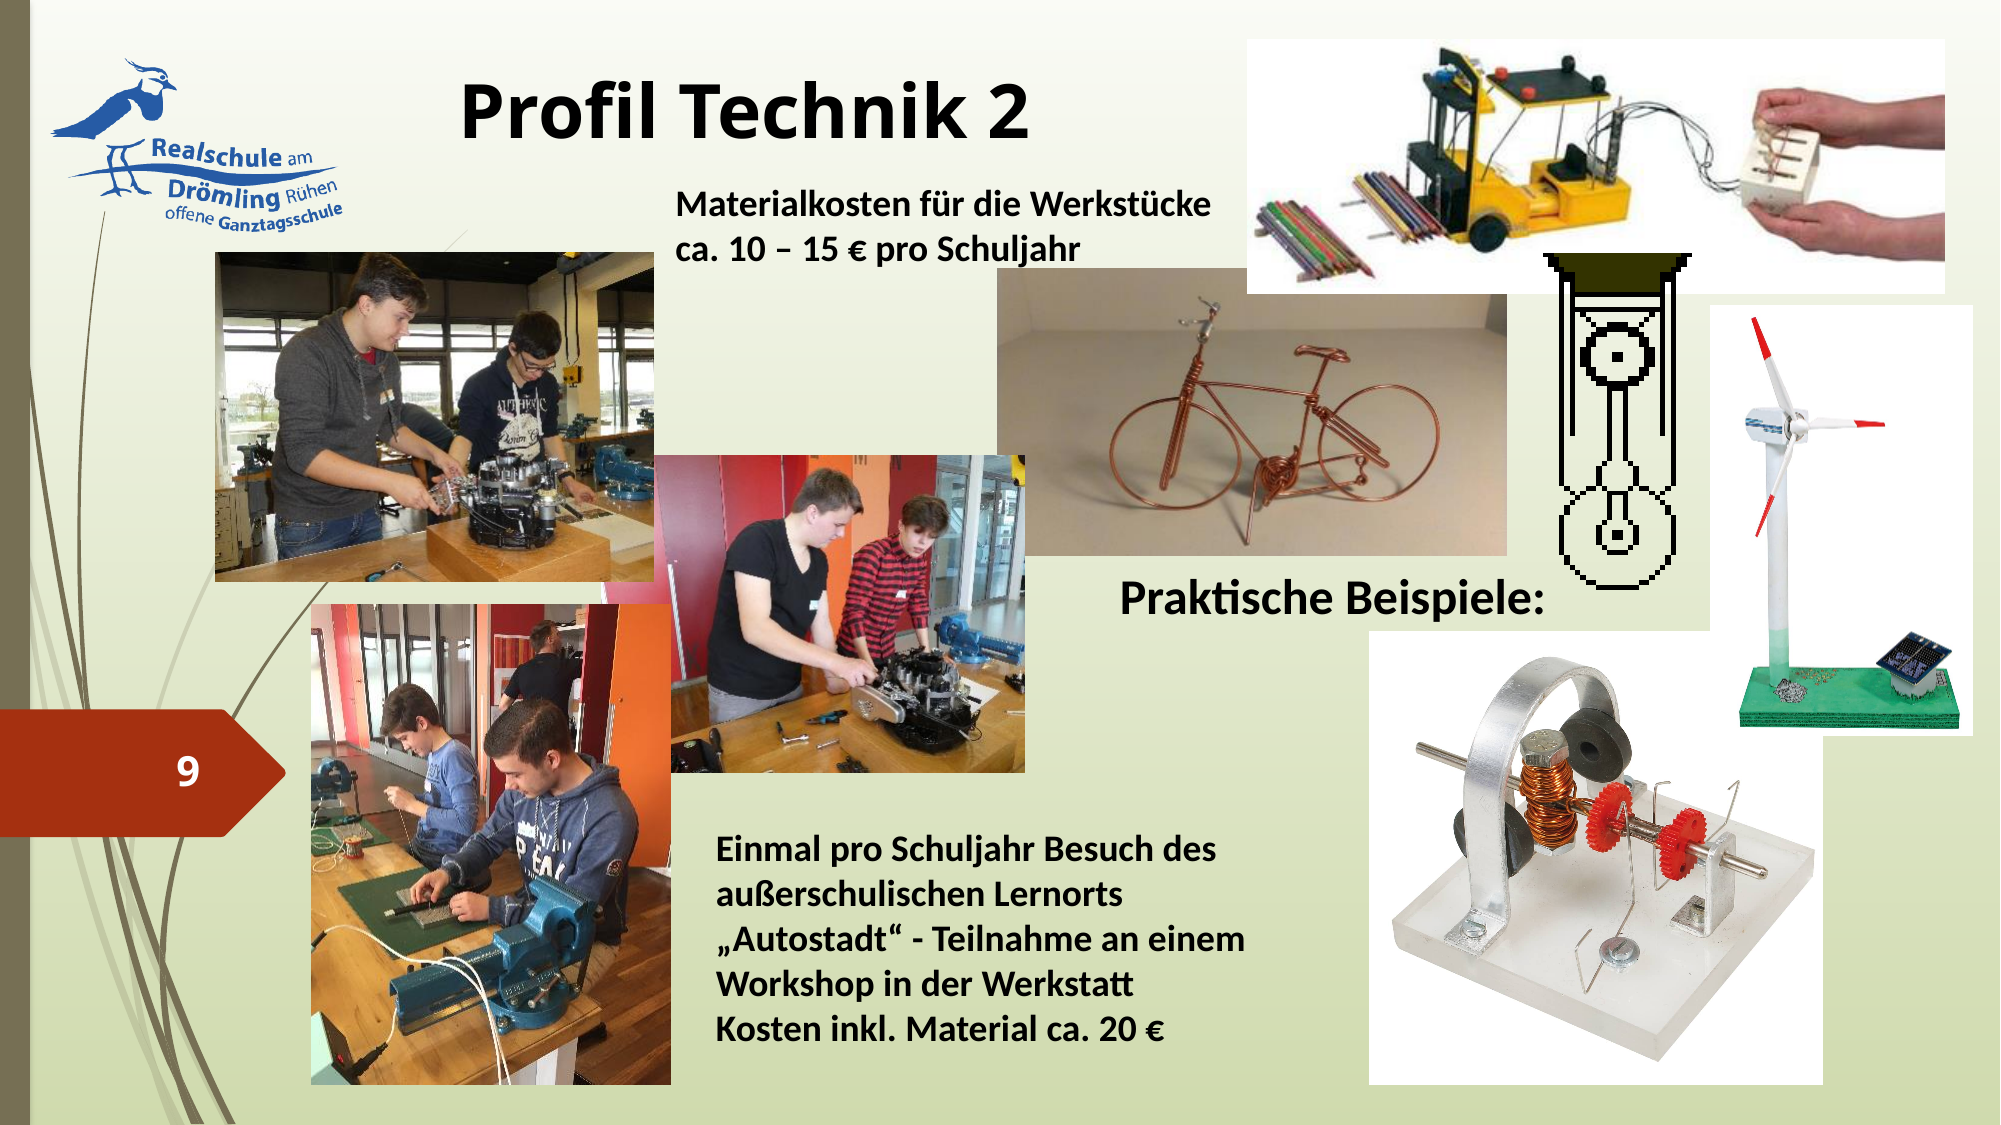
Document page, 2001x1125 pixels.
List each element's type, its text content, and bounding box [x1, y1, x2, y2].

text_box Einmal pro Schuljahr Besuch des außerschulischen Lernorts „Autostadt“ - Teilnahme an einem Workshop in der Werkstatt Kosten inkl. Material ca. 20 € [700, 817, 1295, 1057]
text_box Profil Technik 2 [344, 56, 1146, 161]
text_box Praktische Beispiele: [1105, 557, 1569, 633]
picture [214, 39, 1945, 1085]
picture [1369, 305, 1974, 1085]
picture [49, 58, 345, 237]
text_box Materialkosten für die Werkstücke ca. 10 – 15 € pro Schuljahr [660, 171, 1229, 276]
slide_number 9 [87, 743, 216, 803]
